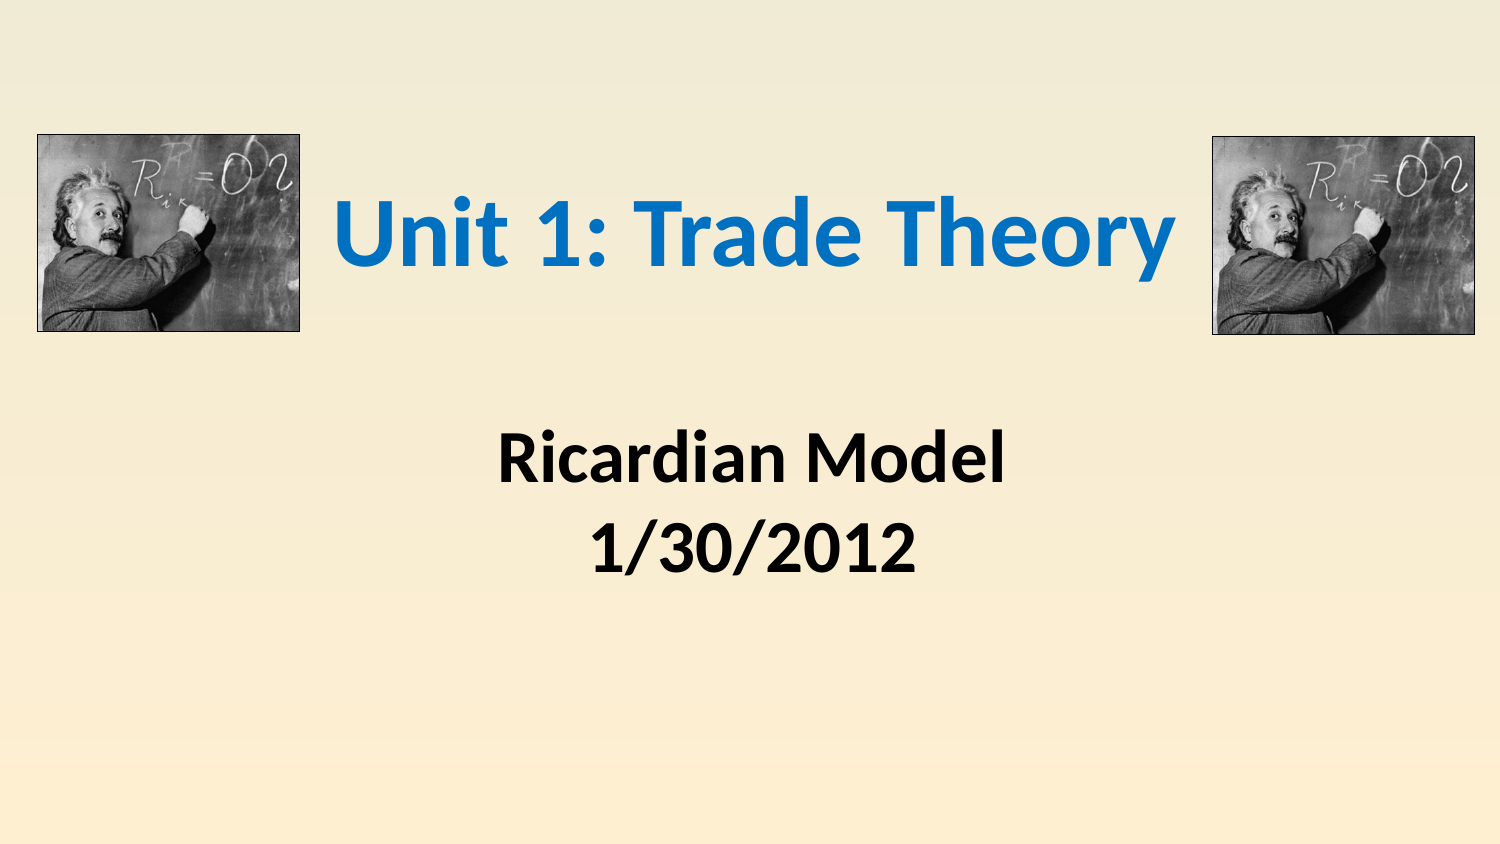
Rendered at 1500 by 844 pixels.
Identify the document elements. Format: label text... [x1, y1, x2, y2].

text_box Unit 1: Trade Theory [317, 159, 1193, 295]
picture [37, 134, 301, 333]
text_box Ricardian Model 1/30/2012 [482, 399, 1022, 595]
picture [1212, 136, 1476, 335]
